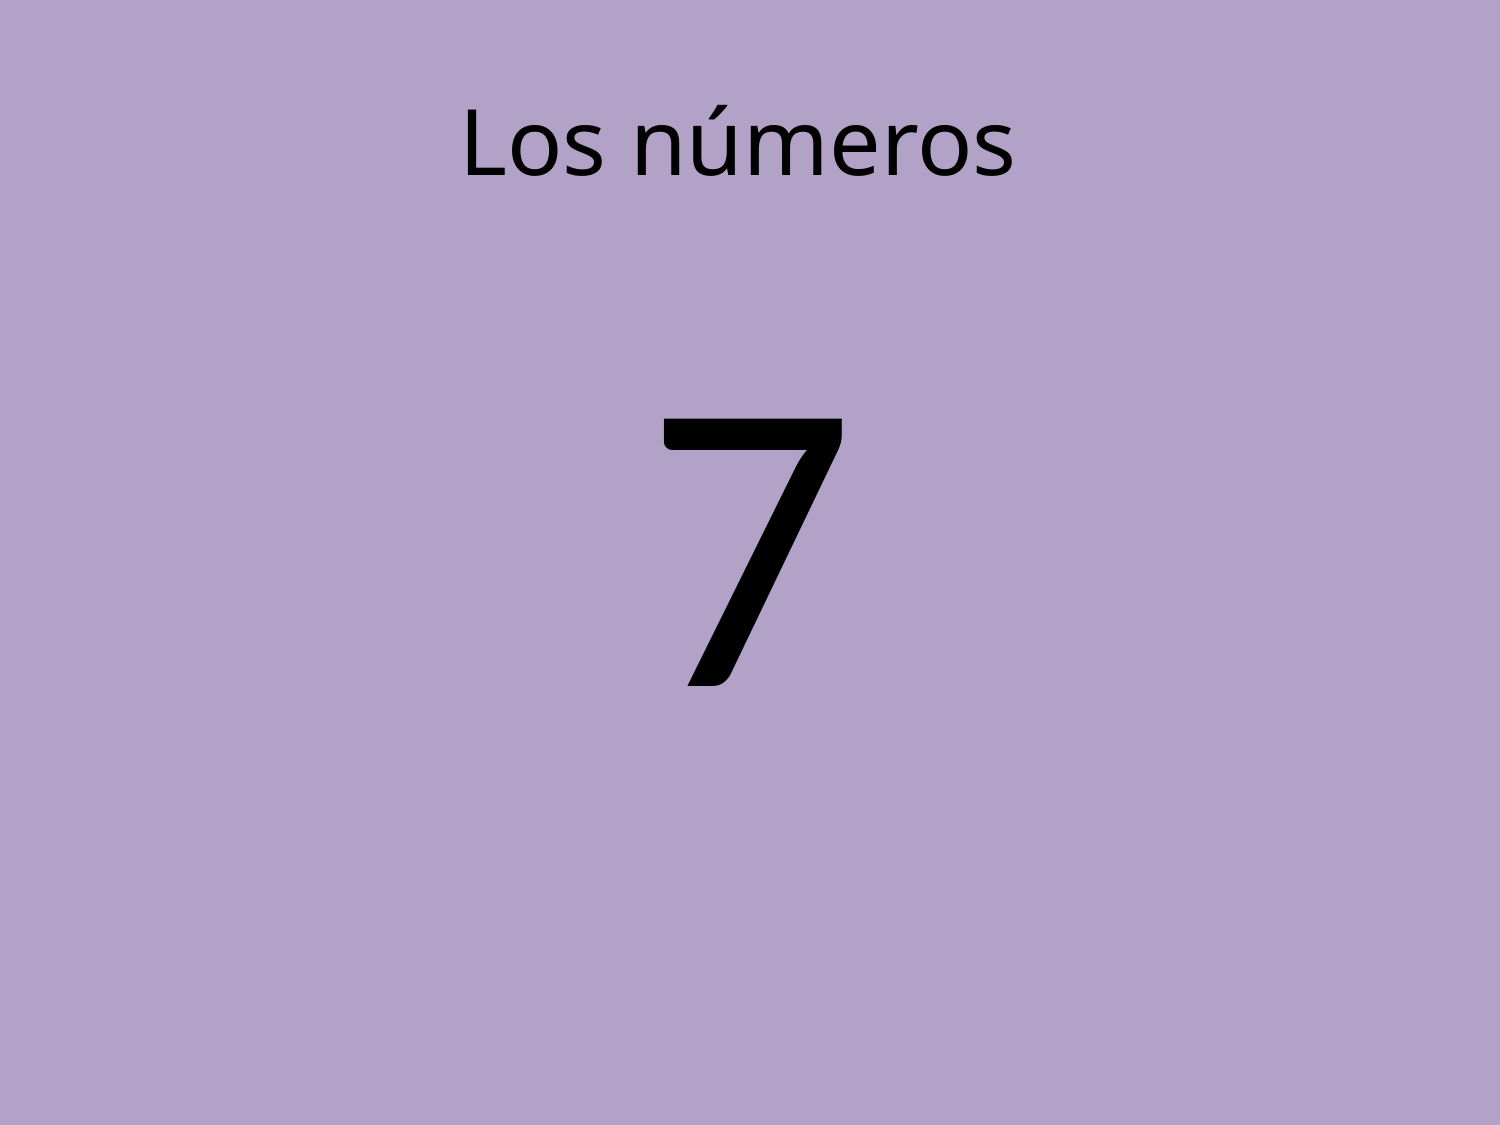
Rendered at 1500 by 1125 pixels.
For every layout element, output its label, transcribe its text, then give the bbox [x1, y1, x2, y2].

list 7 [75, 262, 1425, 1005]
title Los números [75, 45, 1425, 233]
